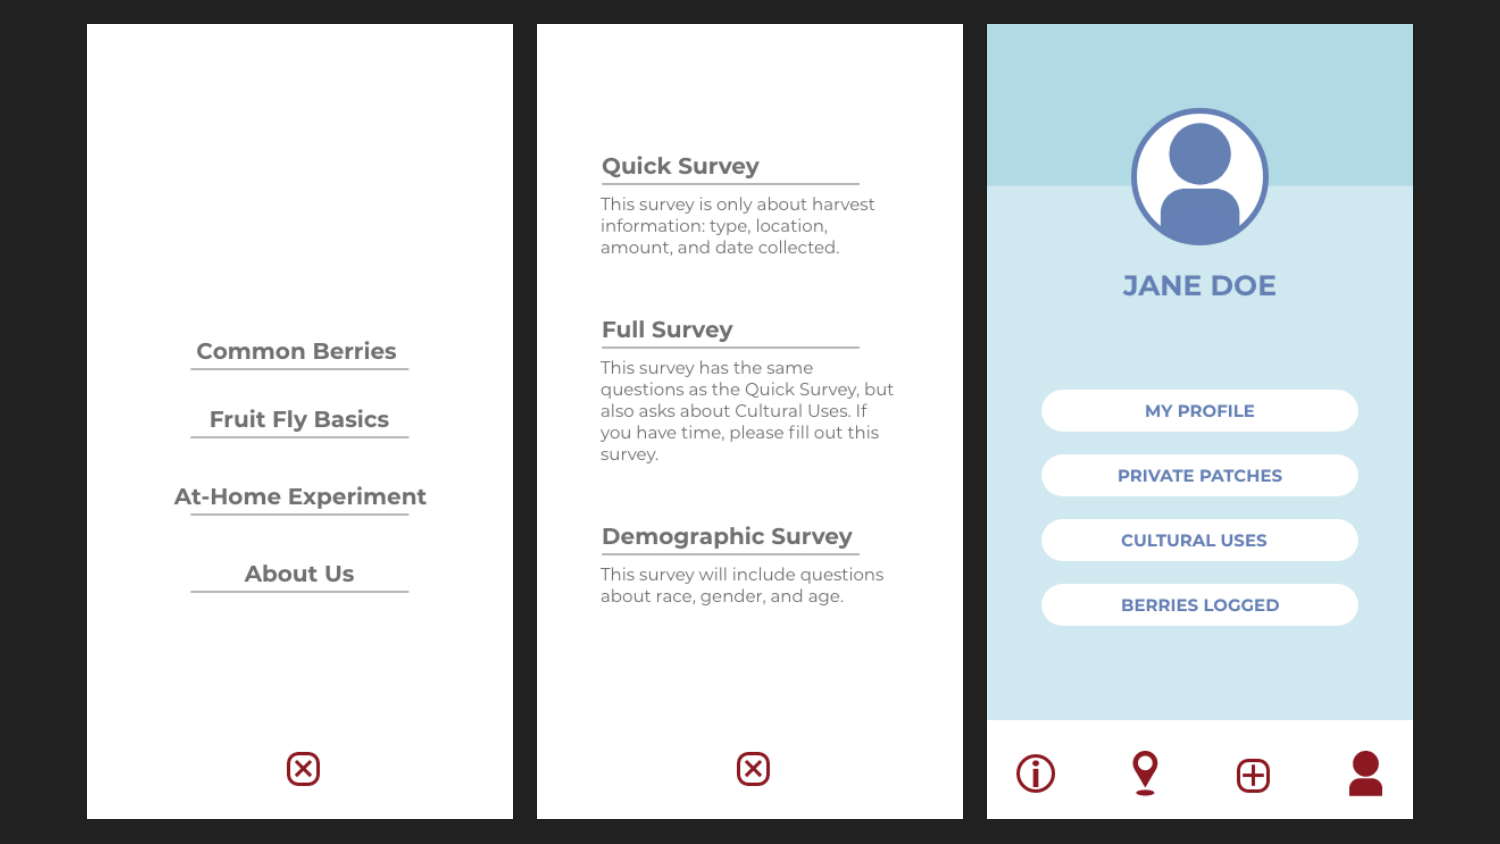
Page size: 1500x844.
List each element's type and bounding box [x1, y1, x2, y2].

picture [86, 24, 513, 819]
picture [537, 24, 963, 819]
picture [987, 24, 1413, 819]
